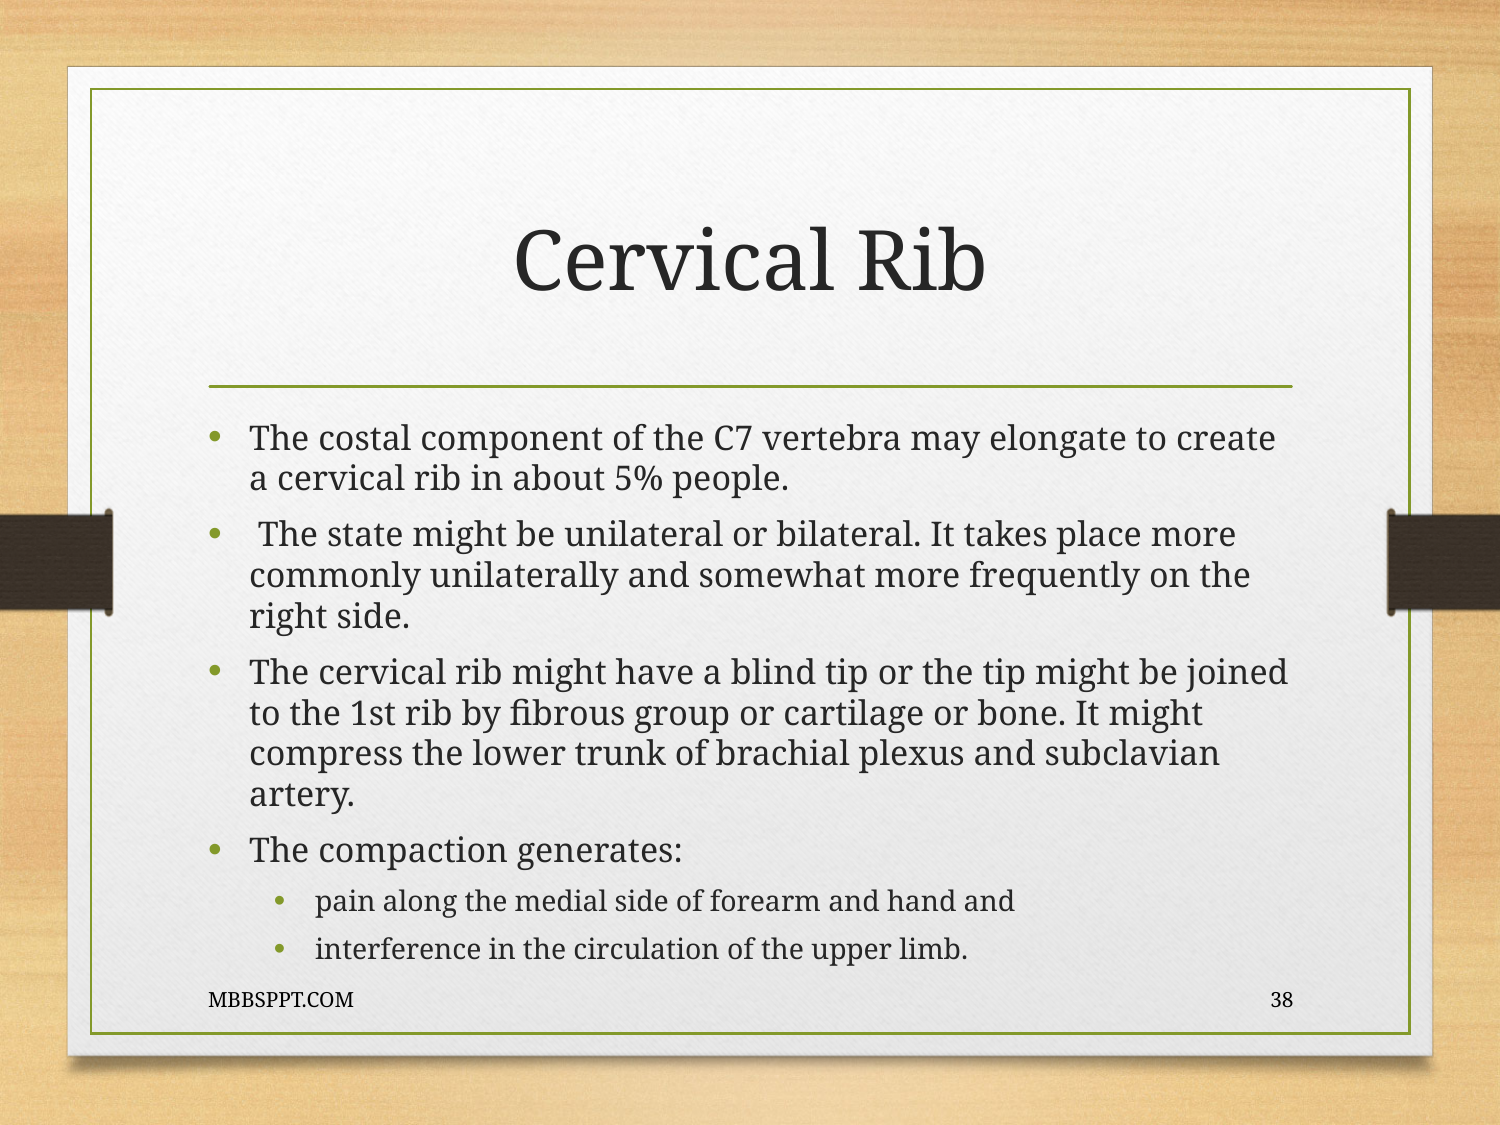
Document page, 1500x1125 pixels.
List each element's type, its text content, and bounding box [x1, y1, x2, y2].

footer MBBSPPT.COM [193, 977, 1031, 1024]
title Cervical Rib [193, 150, 1309, 365]
slide_number 38 [1243, 977, 1309, 1024]
list The costal component of the C7 vertebra may elongate to create a cervical rib in about 5% people. The state might be unilateral or bilateral. It takes place more commonly unilaterally and somewhat more frequently on the right side. The cervical rib might have a blind tip or the tip might be joined to the 1st rib by fibrous group or cartilage or bone. It might compress the lower trunk of brachial plexus and subclavian artery. The compaction generates: pain along the medial side of forearm and hand and interference in the circulation of the upper limb. [193, 408, 1309, 974]
picture [0, 0, 1500, 1125]
